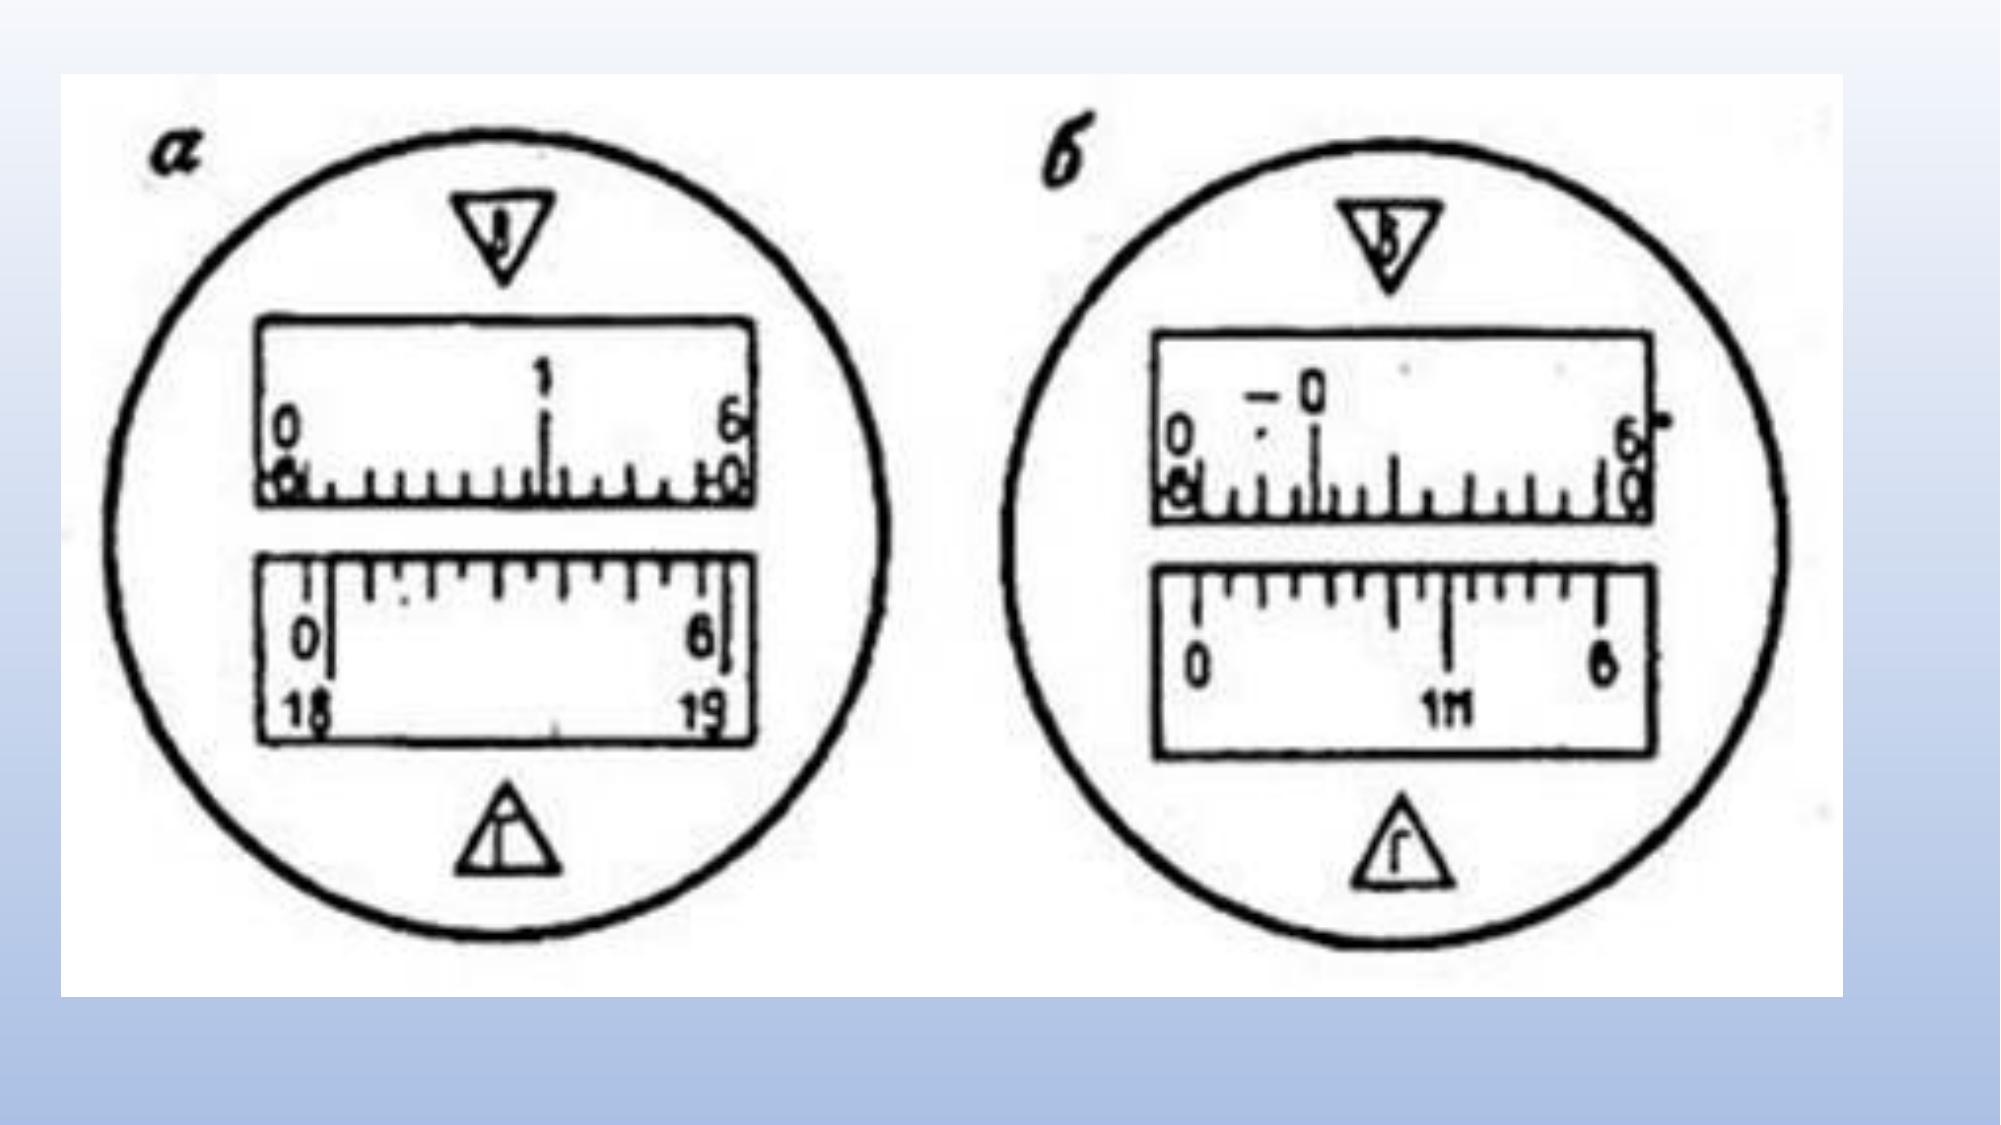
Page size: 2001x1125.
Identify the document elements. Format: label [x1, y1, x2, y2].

picture [61, 74, 1843, 997]
